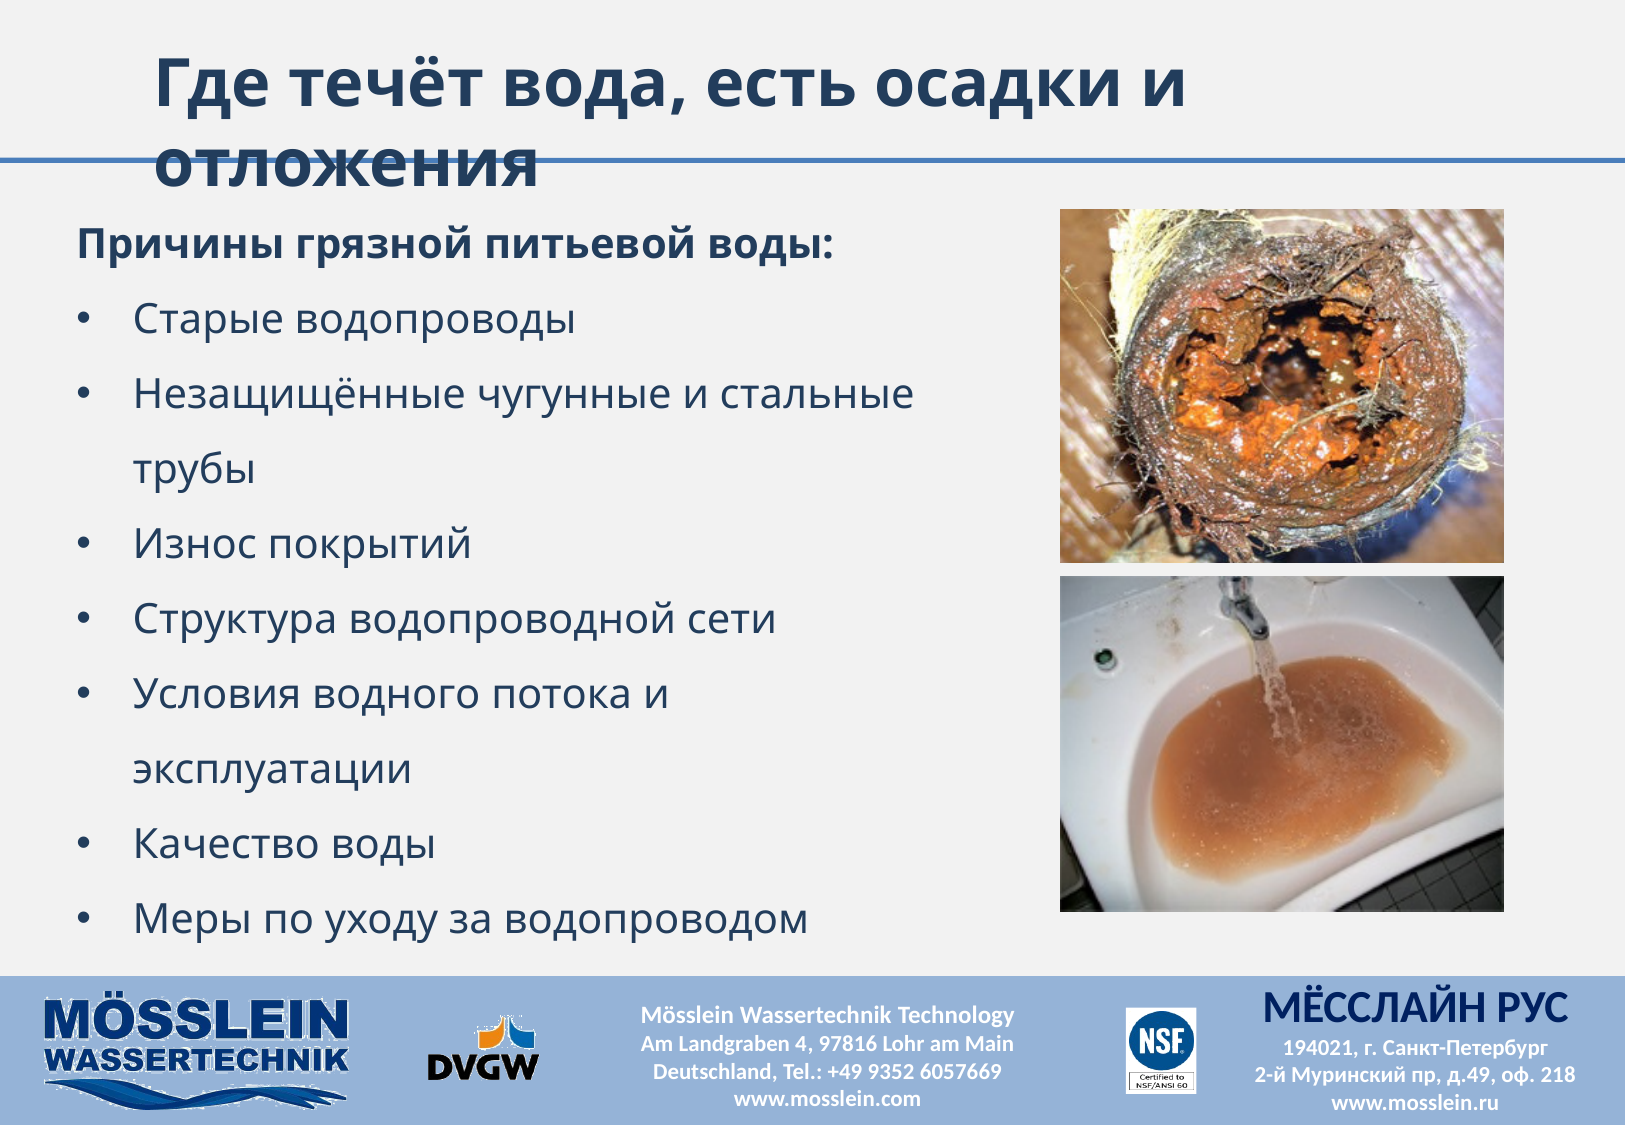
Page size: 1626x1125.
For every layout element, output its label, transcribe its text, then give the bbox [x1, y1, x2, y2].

picture [426, 1015, 541, 1095]
picture [1060, 209, 1504, 563]
text_box Причины грязной питьевой воды: Старые водопроводы Незащищённые чугунные и стальные трубы Износ покрытий Структура водопроводной сети Условия водного потока и эксплуатации Качество воды Меры по уходу за водопроводом [61, 184, 967, 950]
text_box МЁССЛАЙН РУС 194021, г. Санкт-Петербург 2-й Муринский пр, д.49, оф. 218 www.mosslein.ru [1215, 969, 1616, 1122]
footer Mösslein Wassertechnik Technology Am Landgraben 4, 97816 Lohr am Main Deutschland, Tel.: +49 9352 6057669 www.mosslein.com www.mosslein.com [618, 991, 1037, 1112]
text_box Где течёт вода, есть осадки и отложения [139, 32, 1554, 208]
picture [1060, 576, 1504, 913]
text_box [0, 976, 1625, 1125]
picture [44, 991, 349, 1110]
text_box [1125, 1007, 1197, 1095]
